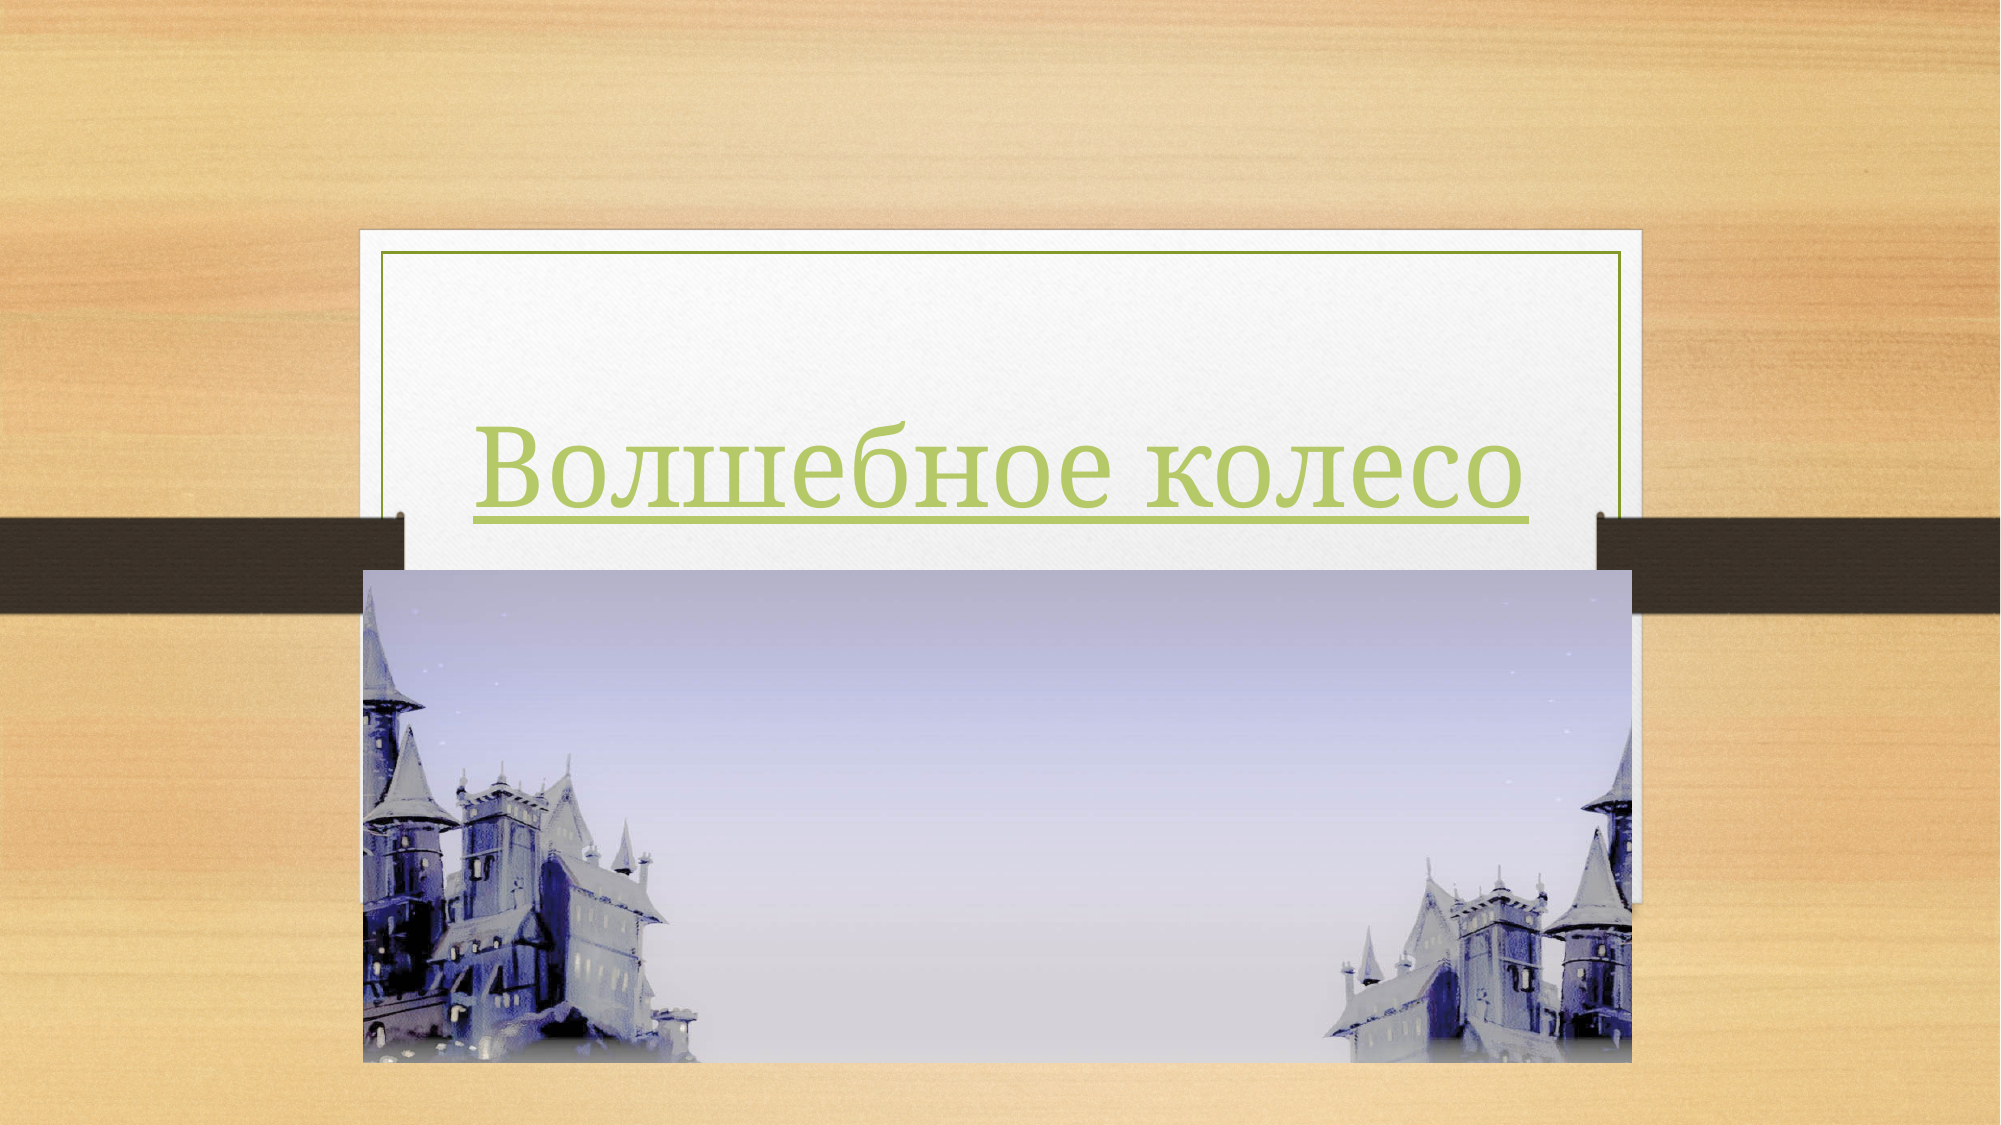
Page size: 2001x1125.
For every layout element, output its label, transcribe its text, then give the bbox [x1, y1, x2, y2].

title Волшебное колесо [441, 306, 1560, 556]
picture [0, 0, 2001, 1125]
